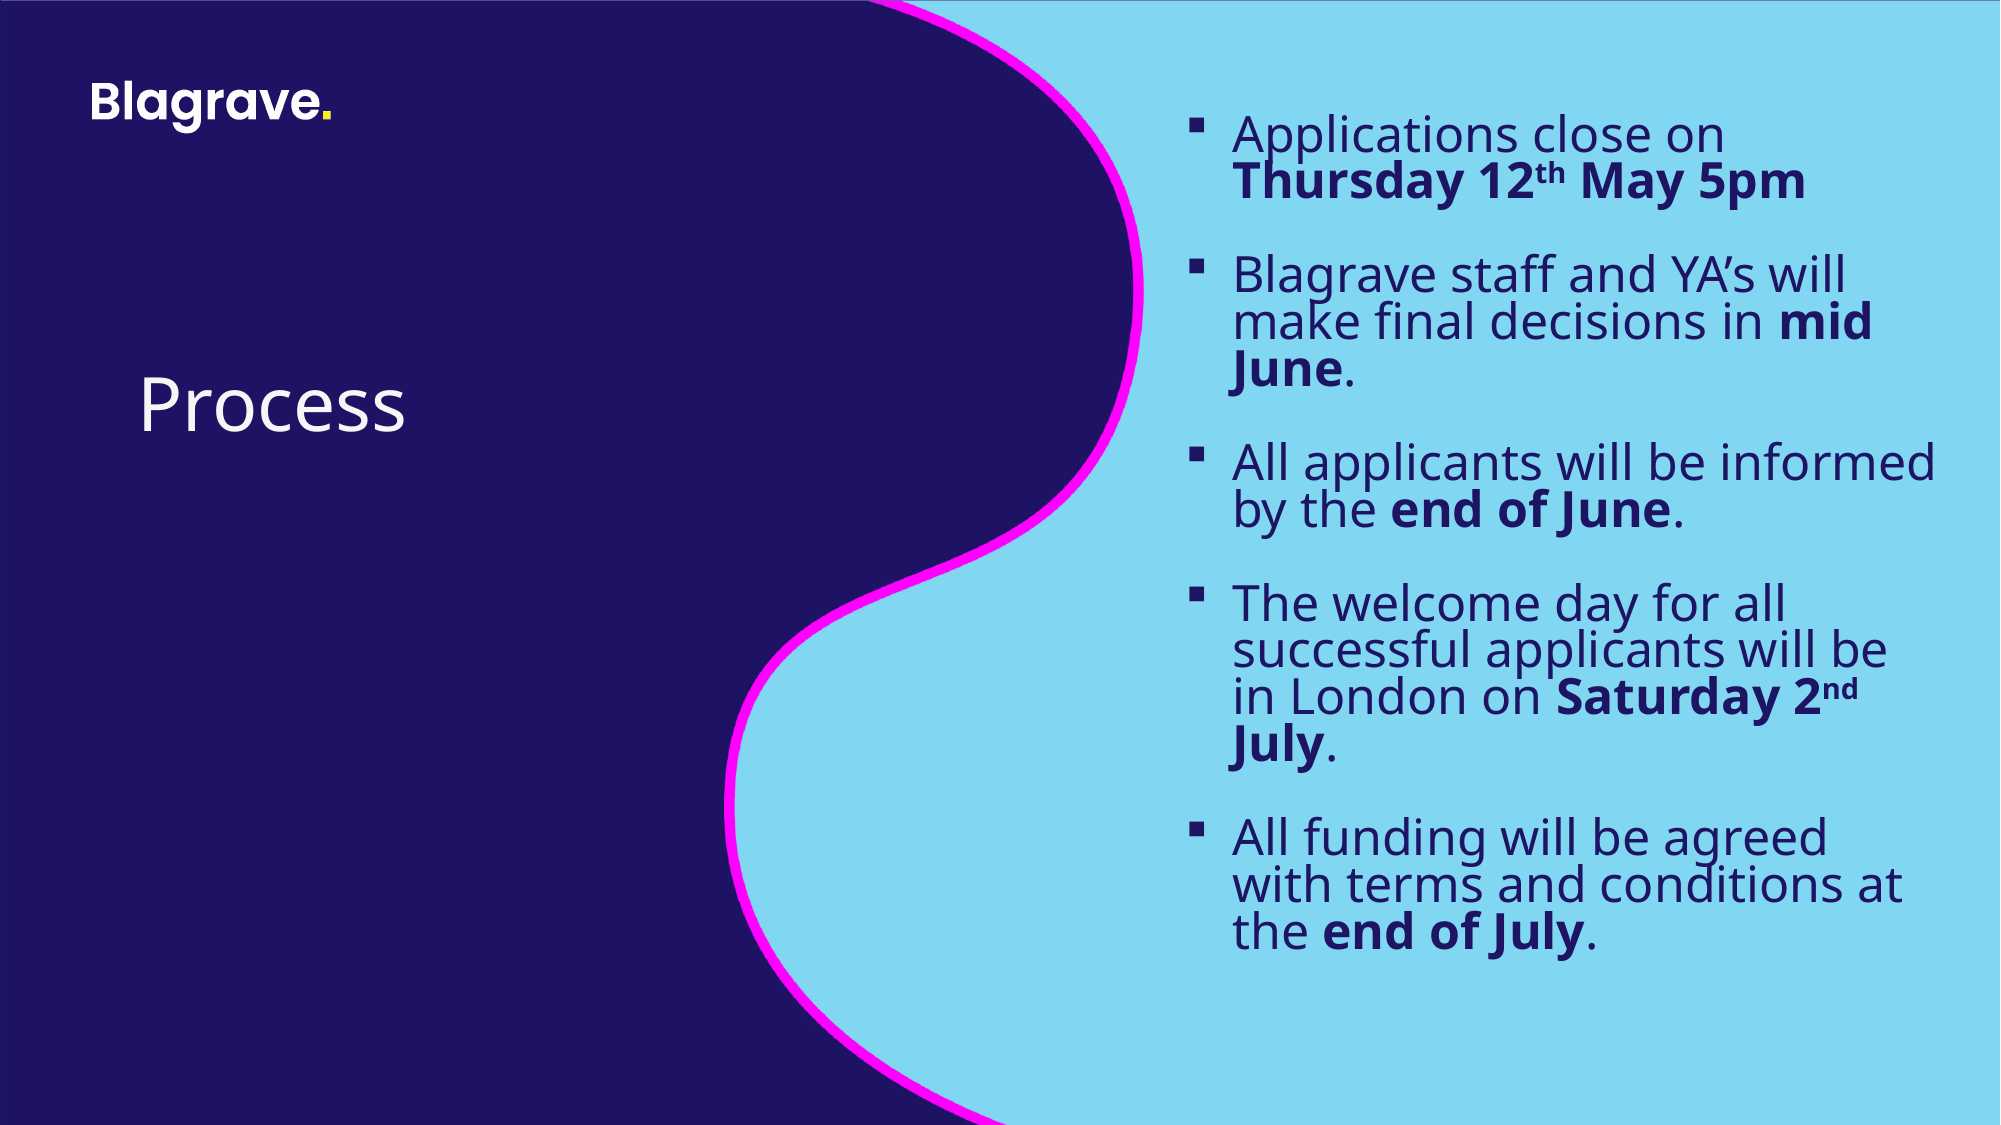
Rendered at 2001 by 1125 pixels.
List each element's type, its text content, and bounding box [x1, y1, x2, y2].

text_box Applications close on Thursday 12th May 5pm Blagrave staff and YA’s will make final decisions in mid June. All applicants will be informed by the end of June. The welcome day for all successful applicants will be in London on Saturday 2nd July. All funding will be agreed with terms and conditions at the end of July. [1185, 115, 1942, 960]
text_box Process [122, 349, 641, 455]
picture [2, 2, 2000, 1125]
